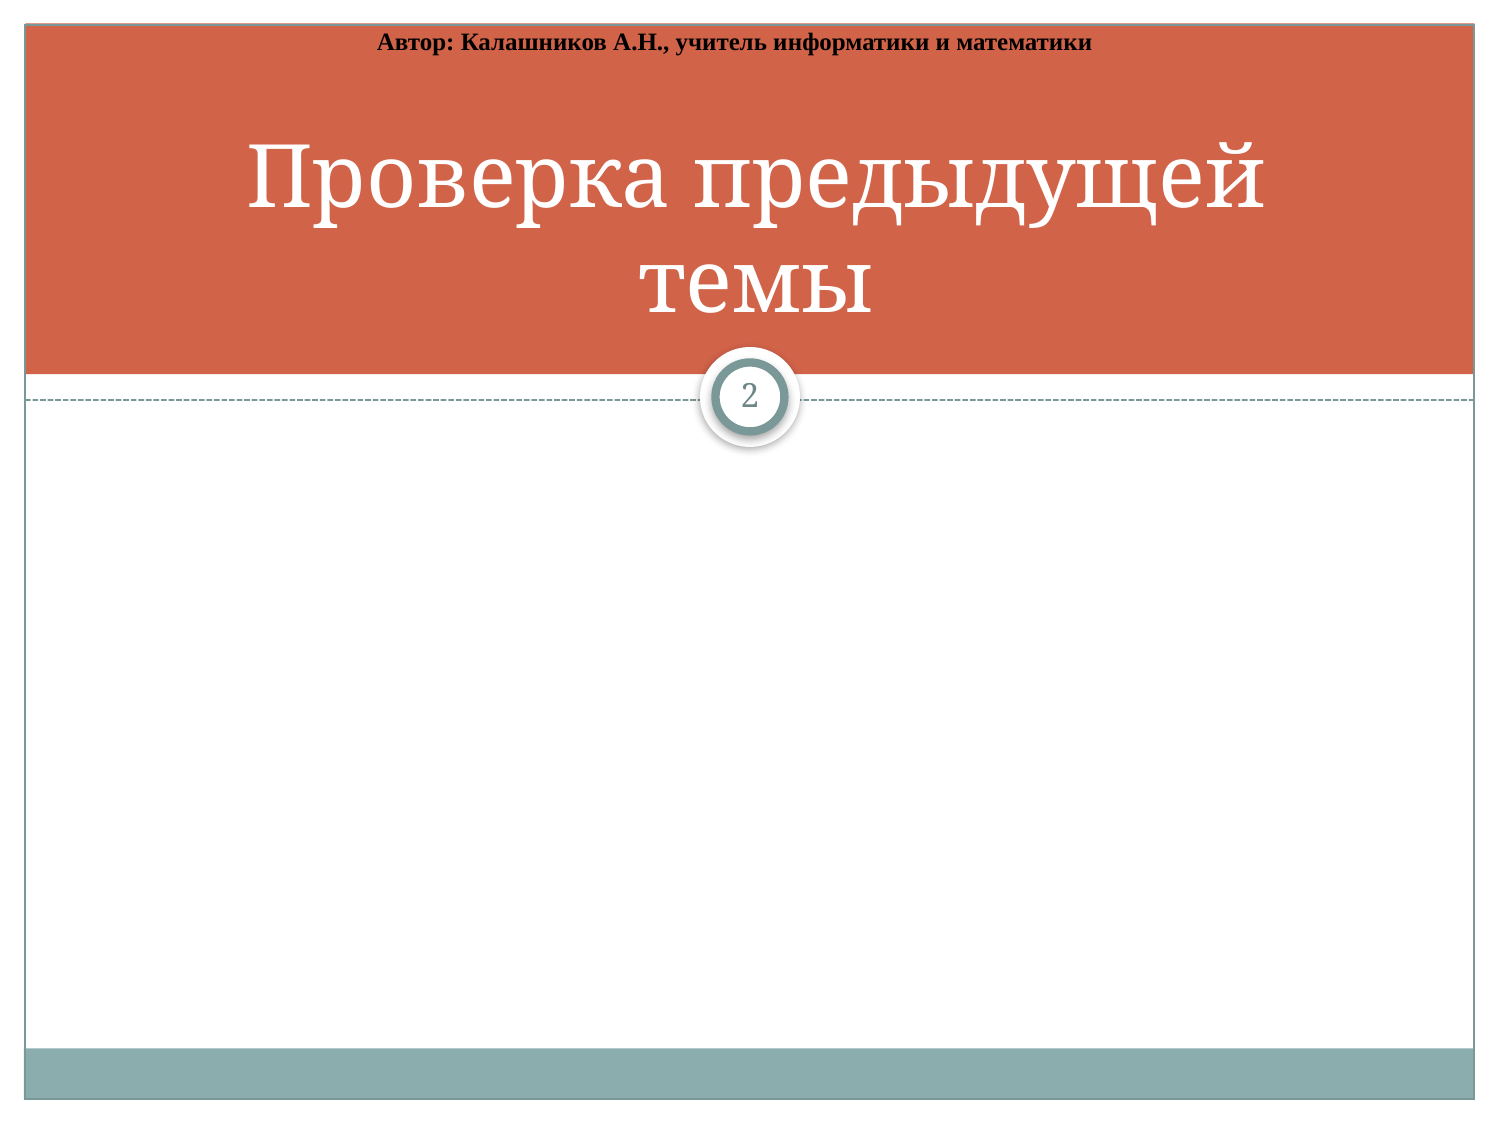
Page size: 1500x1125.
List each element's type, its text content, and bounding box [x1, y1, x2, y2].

slide_number 2 [712, 360, 788, 434]
title Проверка предыдущей темы [118, 87, 1394, 338]
